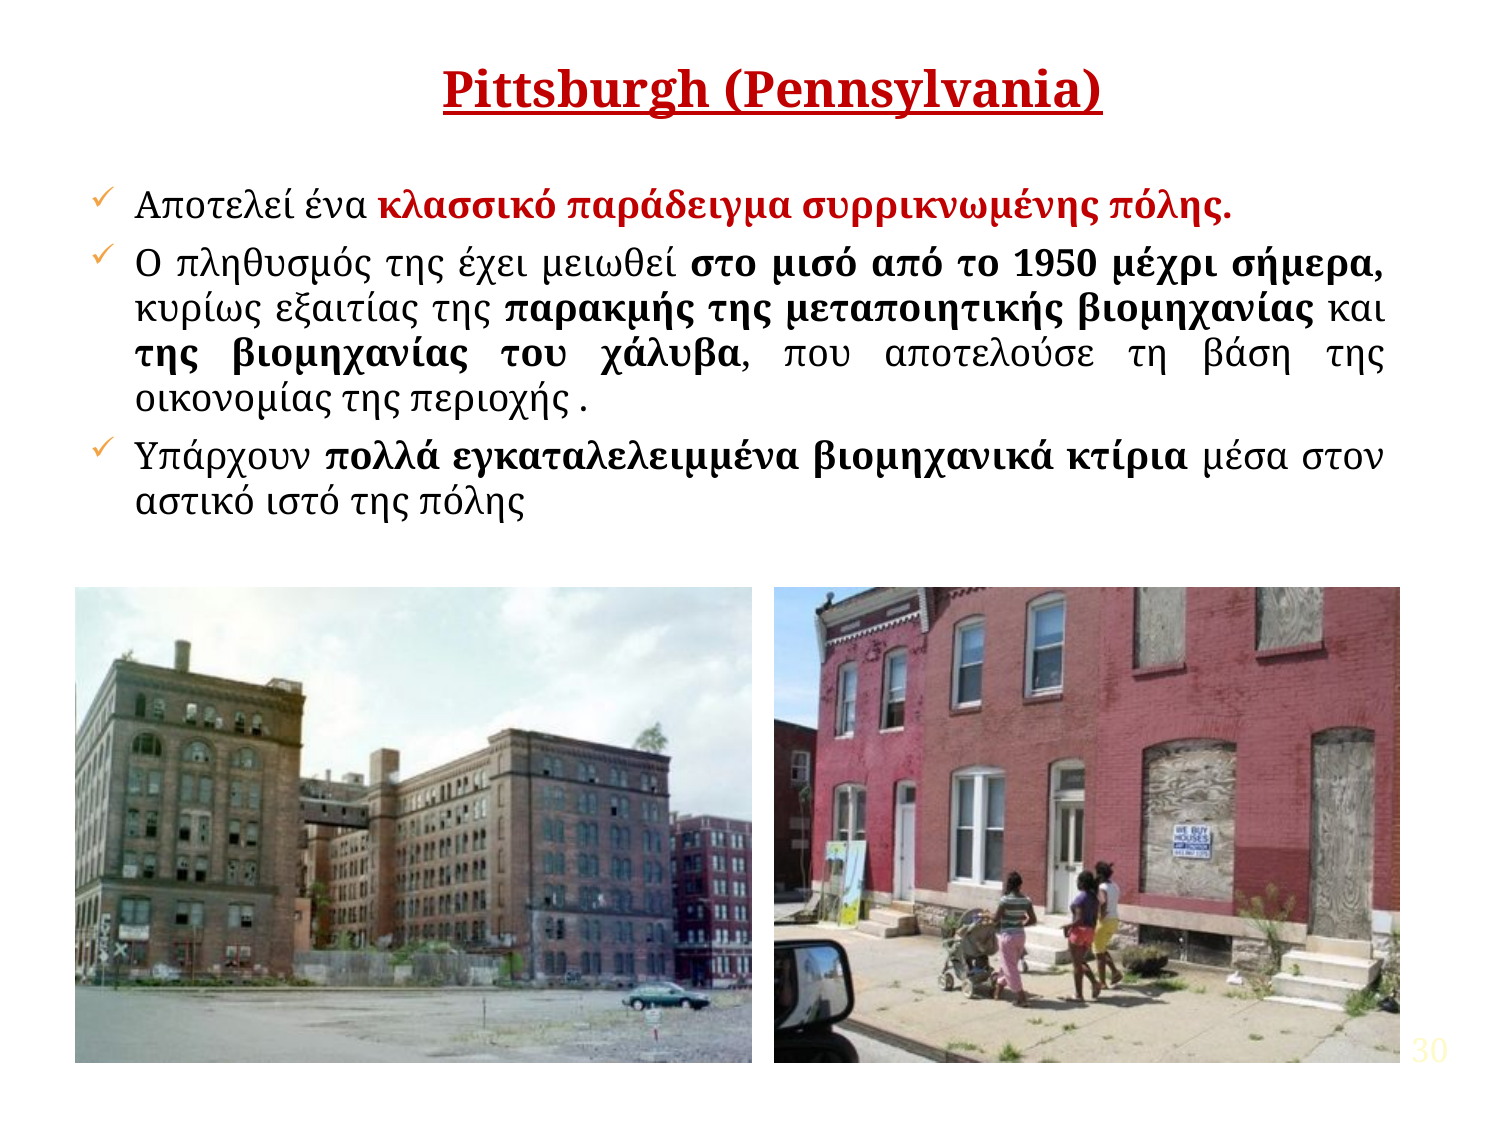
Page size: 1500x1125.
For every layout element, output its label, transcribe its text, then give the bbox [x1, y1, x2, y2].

picture [774, 587, 1400, 1063]
text_box Pittsburgh (Pennsylvania) [87, 50, 1413, 150]
slide_number 30 [1379, 1014, 1480, 1089]
picture [75, 587, 752, 1063]
text_box Αποτελεί ένα κλασσικό παράδειγμα συρρικνωμένης πόλης. Ο πληθυσμός της έχει μειωθεί στο μισό από το 1950 μέχρι σήμερα, κυρίως εξαιτίας της παρακμής της μεταποιητικής βιομηχανίας και της βιομηχανίας του χάλυβα, που αποτελούσε τη βάση της οικονομίας της περιοχής . Υπάρχουν πολλά εγκαταλελειμμένα βιομηχανικά κτίρια μέσα στον αστικό ιστό της πόλης [75, 174, 1400, 529]
